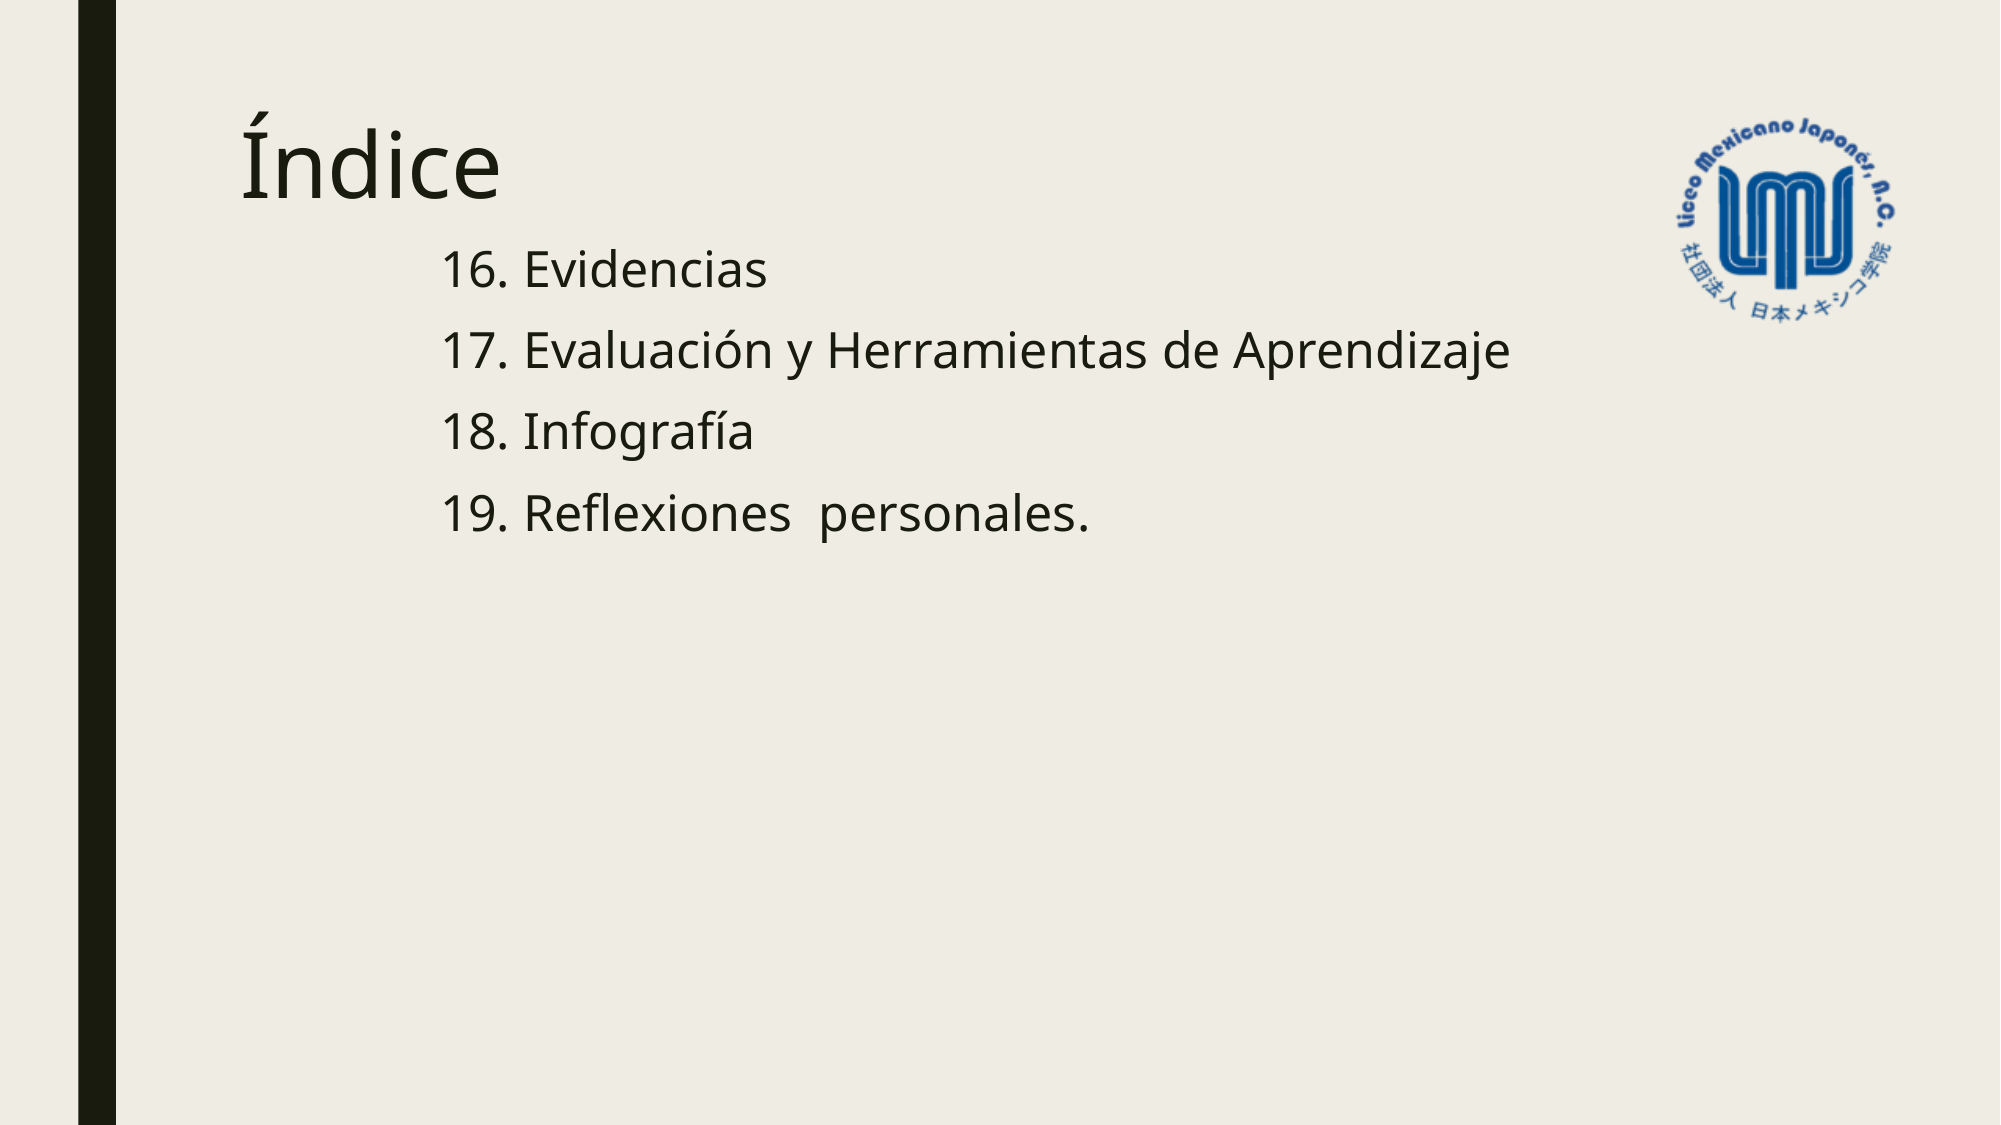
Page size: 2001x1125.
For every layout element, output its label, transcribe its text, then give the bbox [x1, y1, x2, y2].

picture [1673, 112, 1900, 324]
list 16. Evidencias 17. Evaluación y Herramientas de Aprendizaje 18. Infografía 19. Reflexiones personales. [425, 234, 2000, 932]
title Índice [225, 112, 1673, 357]
